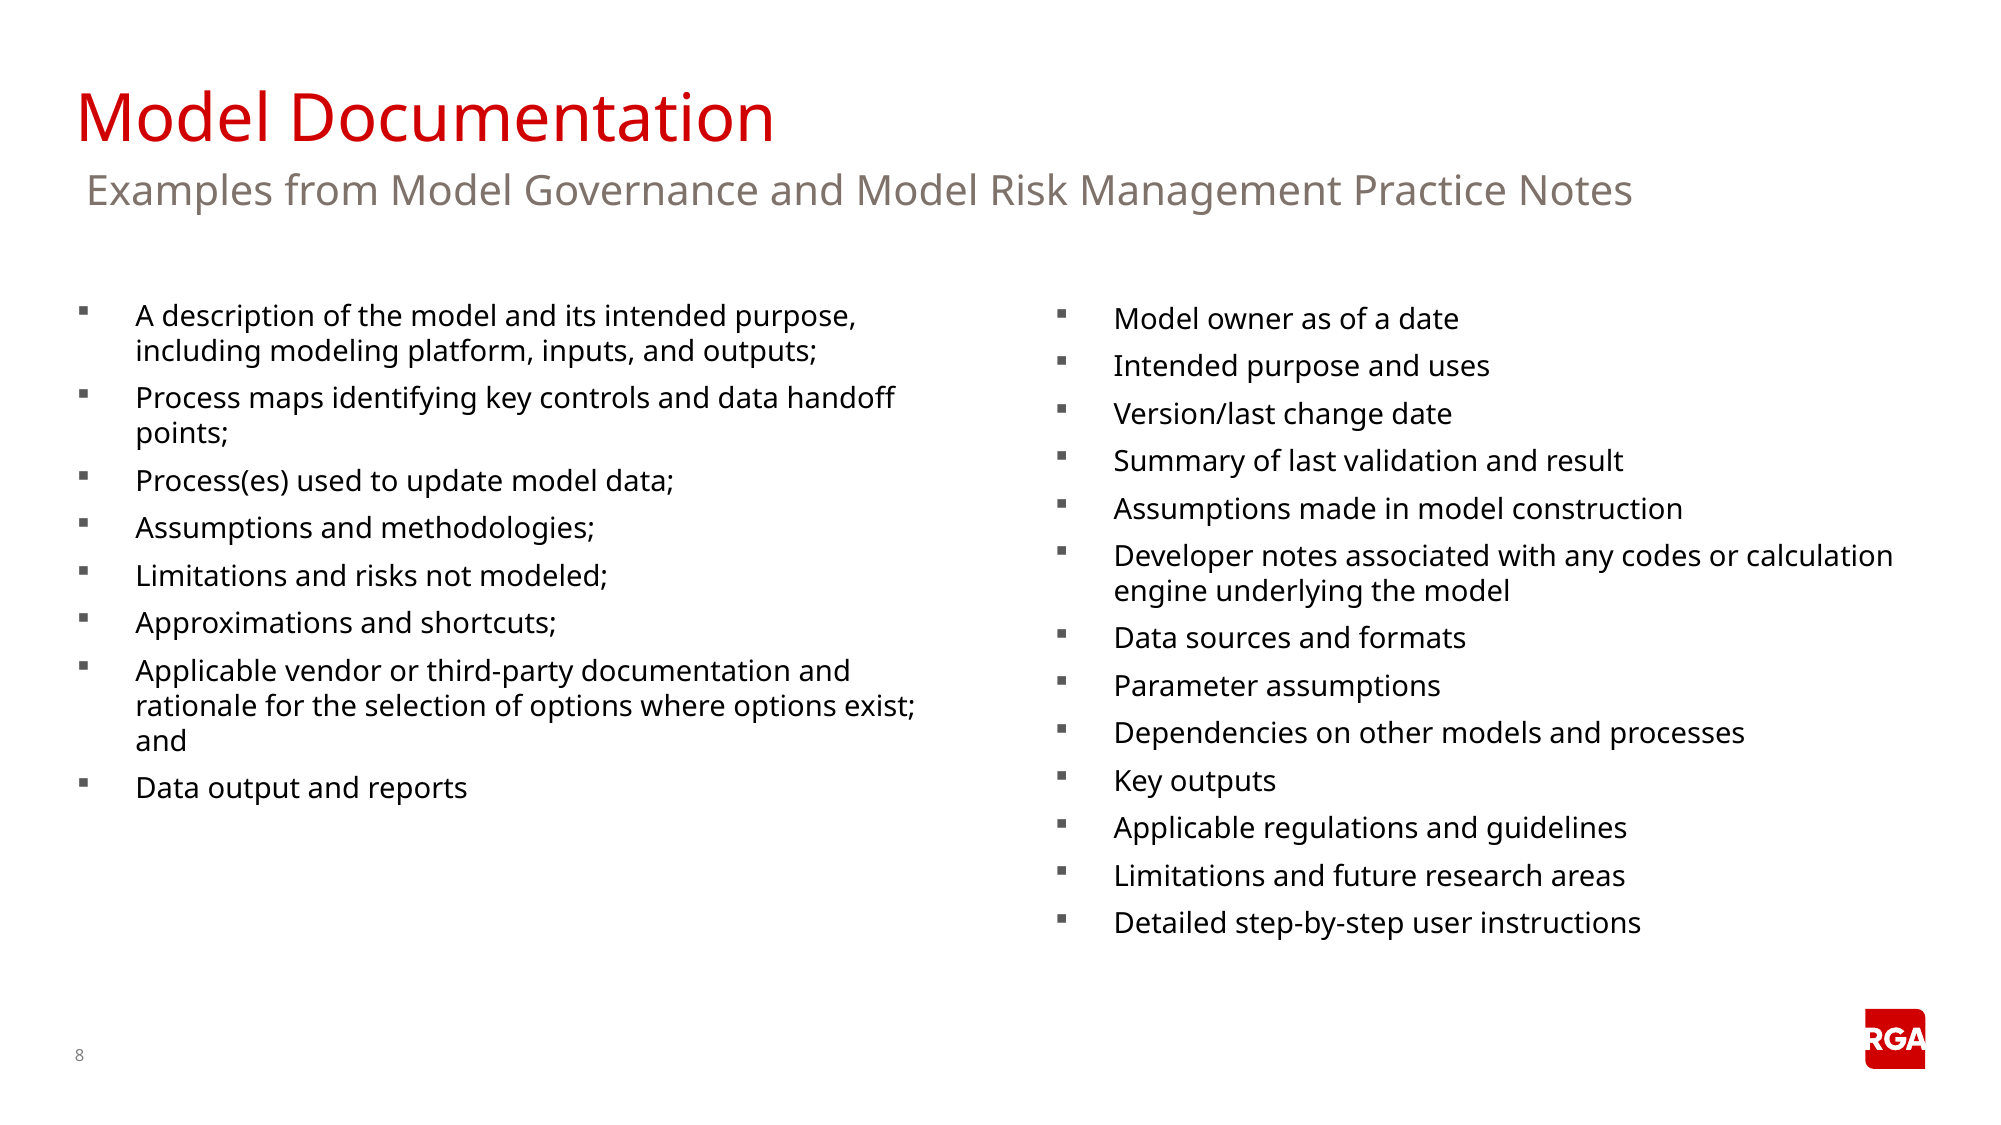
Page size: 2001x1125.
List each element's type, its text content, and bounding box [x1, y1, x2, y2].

list Examples from Model Governance and Model Risk Management Practice Notes [75, 163, 1925, 233]
title Model Documentation [75, 74, 1925, 163]
list A description of the model and its intended purpose, including modeling platform, inputs, and outputs; Process maps identifying key controls and data handoff points; Process(es) used to update model data; Assumptions and methodologies; Limitations and risks not modeled; Approximations and shortcuts; Applicable vendor or third-party documentation and rationale for the selection of options where options exist; and Data output and reports [76, 297, 947, 962]
list Model owner as of a date Intended purpose and uses Version/last change date Summary of last validation and result Assumptions made in model construction Developer notes associated with any codes or calculation engine underlying the model Data sources and formats Parameter assumptions Dependencies on other models and processes Key outputs Applicable regulations and guidelines Limitations and future research areas Detailed step-by-step user instructions [1055, 299, 1925, 964]
slide_number 8 [74, 1042, 138, 1068]
